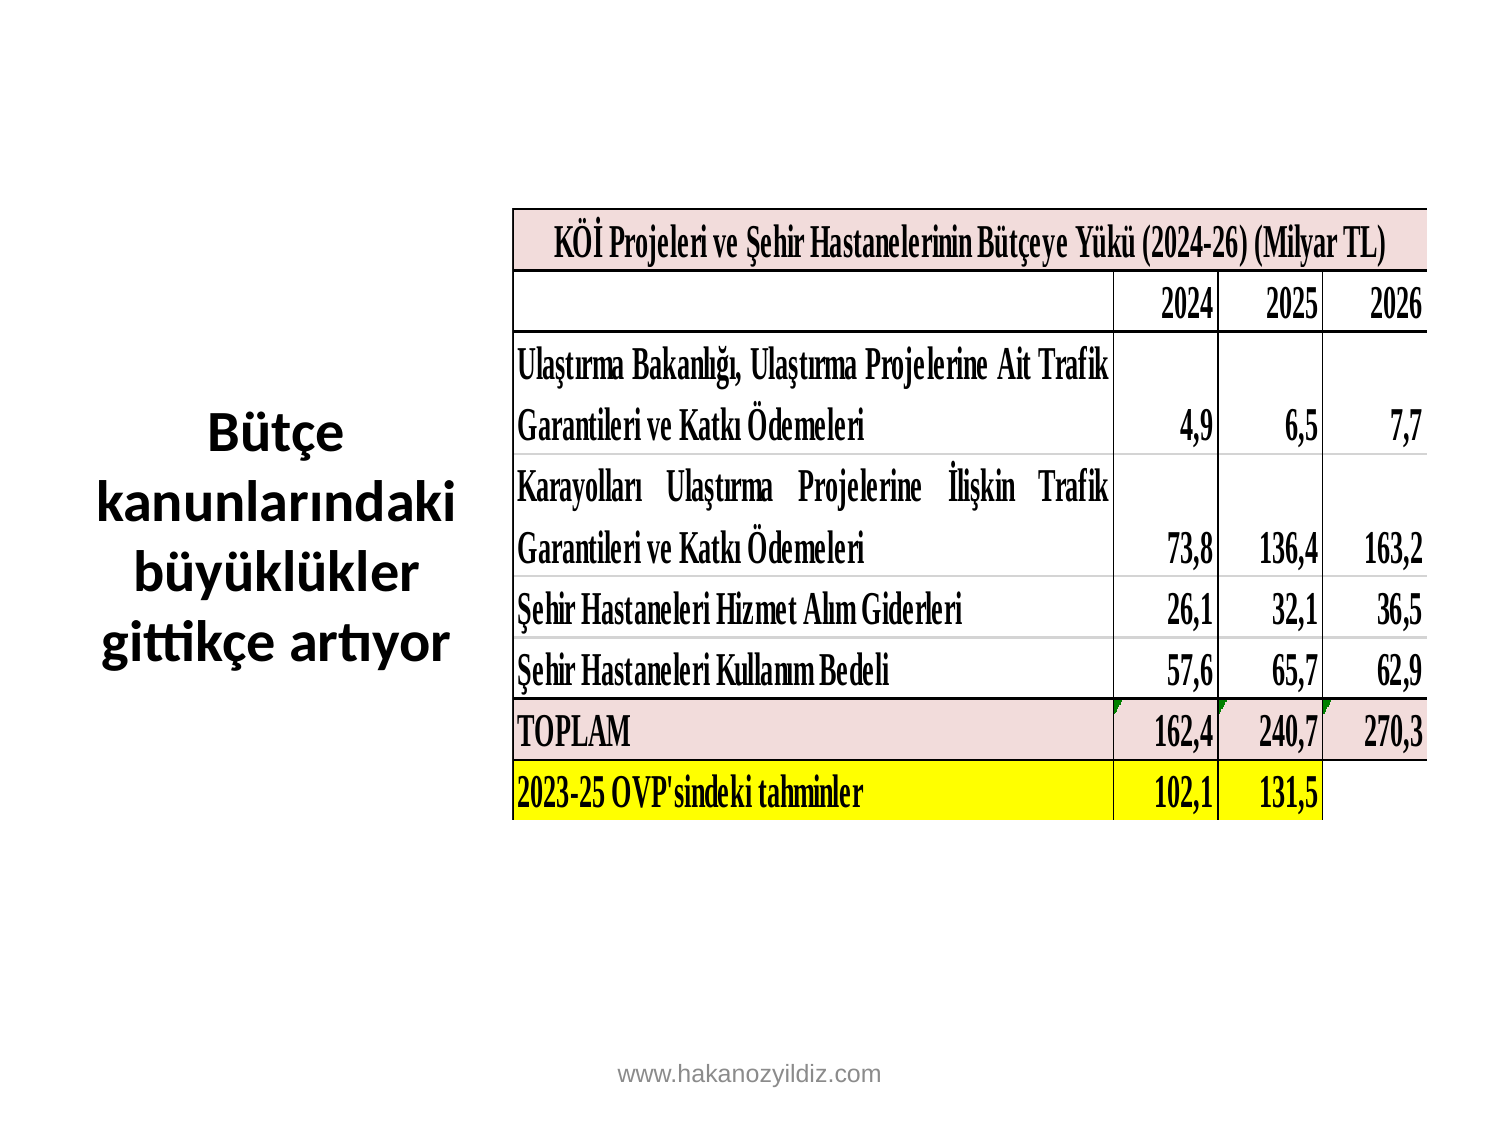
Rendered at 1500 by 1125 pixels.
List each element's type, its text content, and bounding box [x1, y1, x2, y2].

footer www.hakanozyildiz.com [512, 1042, 988, 1103]
picture [512, 207, 1429, 823]
title Bütçe kanunlarındaki büyüklükler gittikçe artıyor [75, 125, 479, 941]
